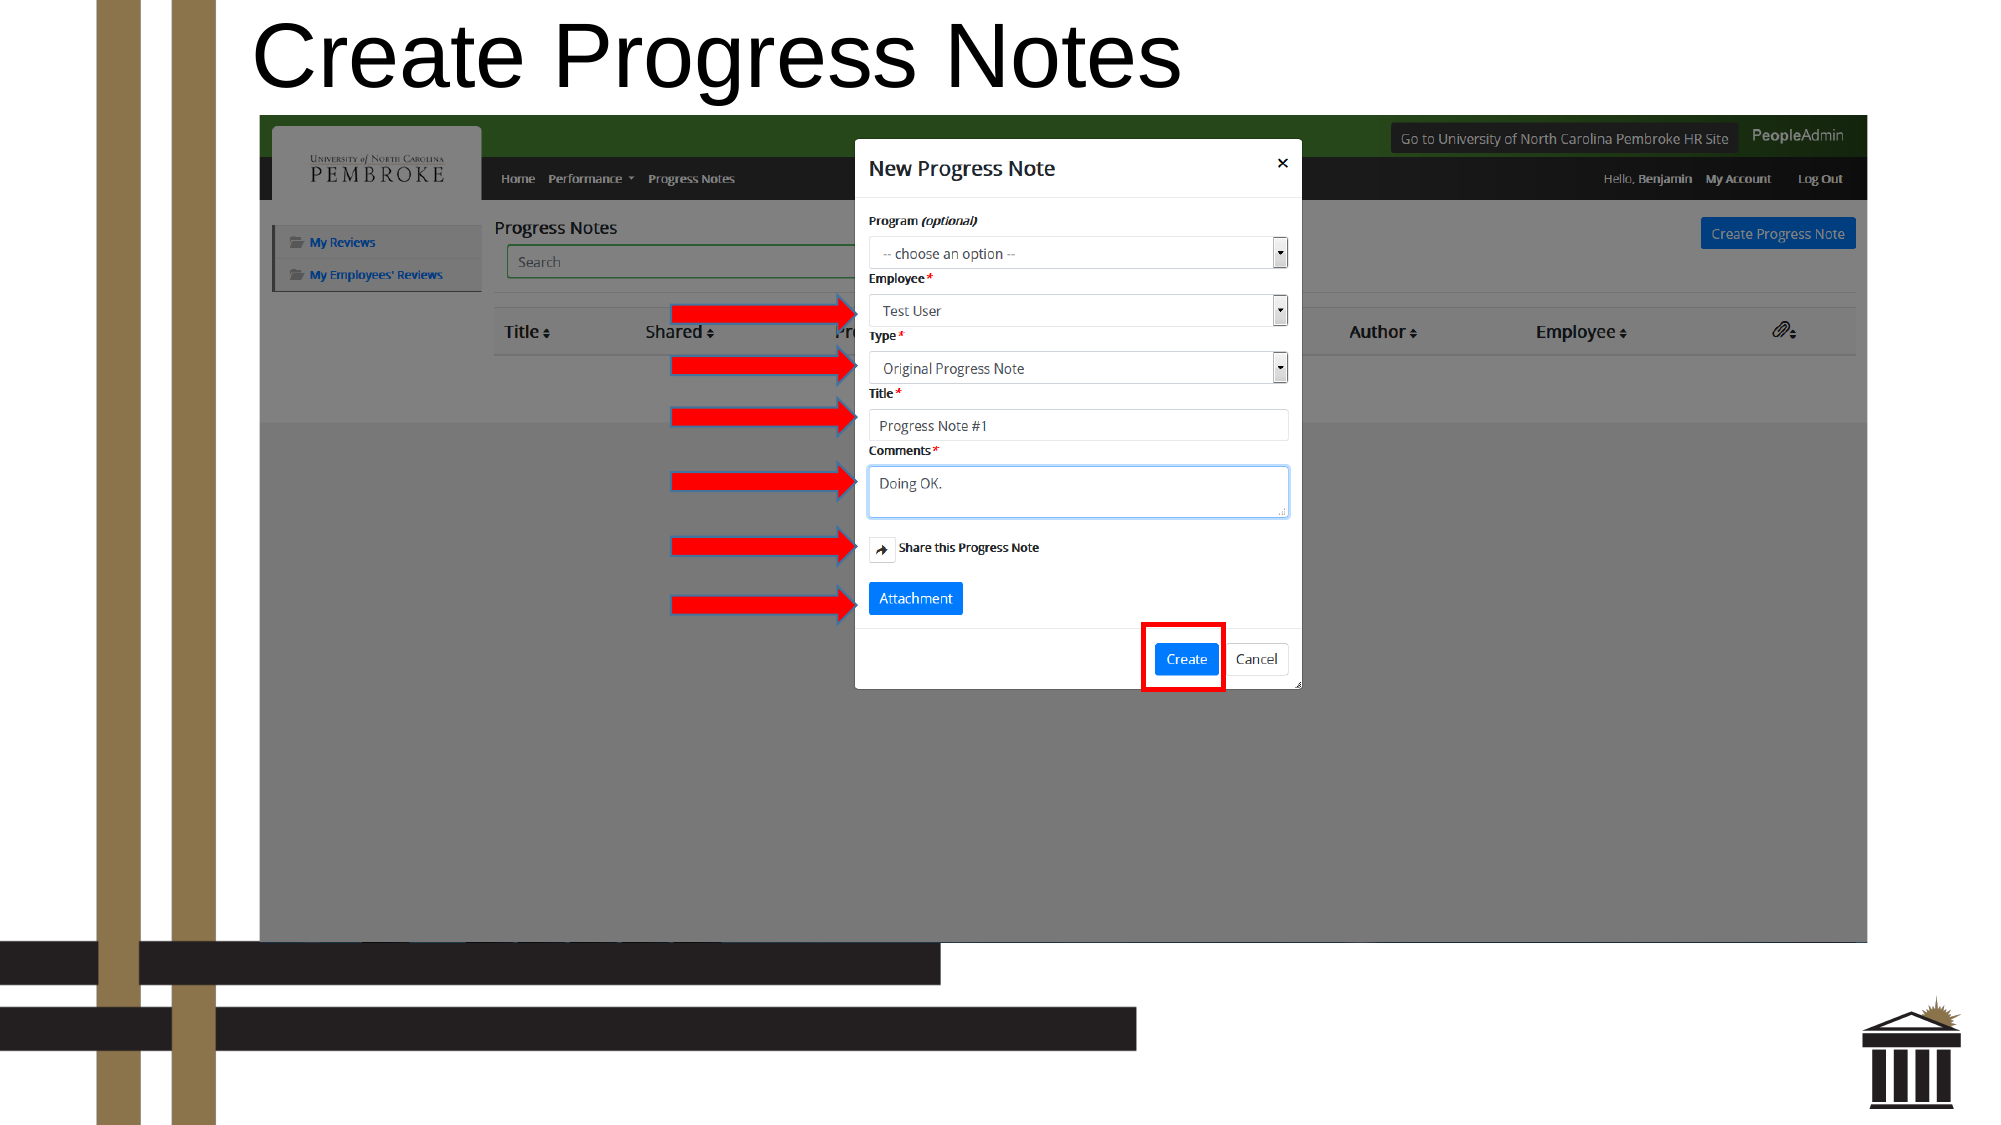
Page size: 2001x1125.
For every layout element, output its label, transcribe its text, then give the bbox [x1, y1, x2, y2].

title Create Progress Notes [236, 0, 1881, 116]
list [259, 115, 1868, 943]
